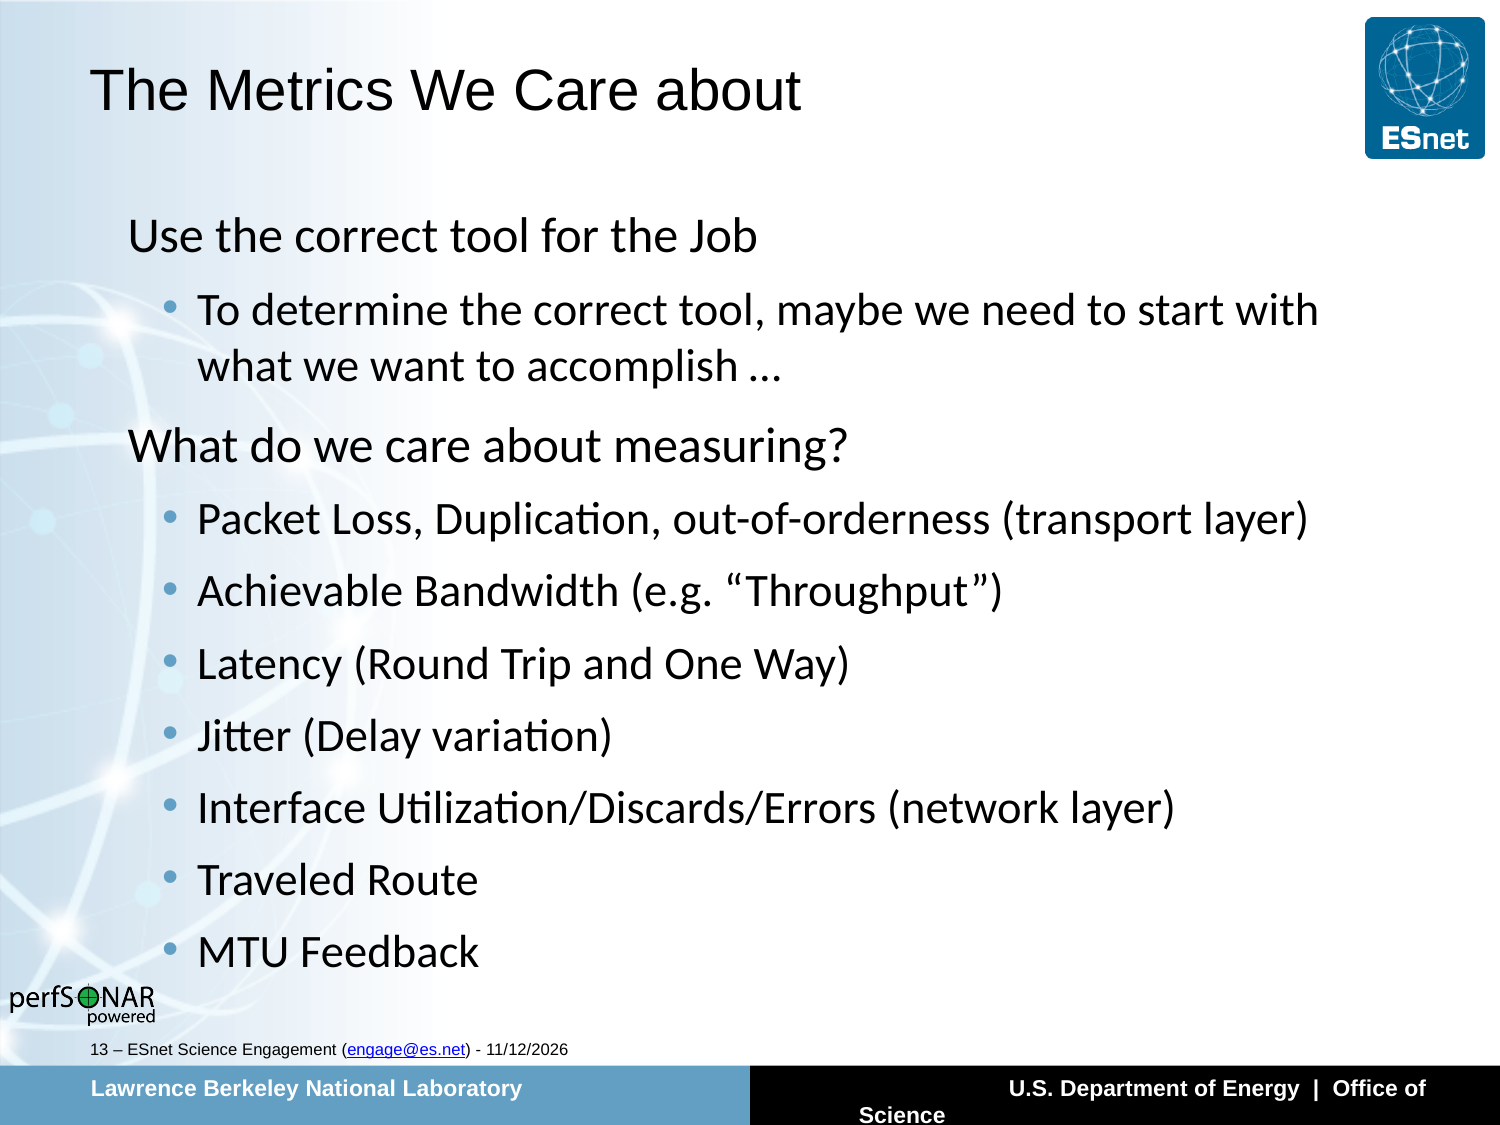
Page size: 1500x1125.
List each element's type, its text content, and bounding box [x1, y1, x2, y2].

picture [1454, 41, 1460, 48]
picture [1460, 59, 1468, 67]
list Use the correct tool for the Job To determine the correct tool, maybe we need to start with what we want to accomplish … What do we care about measuring? Packet Loss, Duplication, out-of-orderness (transport layer) Achievable Bandwidth (e.g. “Throughput”) Latency (Round Trip and One Way) Jitter (Delay variation) Interface Utilization/Discards/Errors (network layer) Traveled Route MTU Feedback [112, 194, 1388, 988]
picture [1419, 107, 1428, 116]
picture [1402, 45, 1410, 62]
picture [1441, 134, 1454, 148]
picture [1412, 84, 1421, 91]
picture [1434, 26, 1440, 33]
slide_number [75, 1034, 607, 1064]
picture [0, 0, 461, 1065]
picture [1424, 134, 1437, 148]
picture [1407, 28, 1413, 36]
text_box The Metrics We Care about [74, 45, 1240, 233]
picture [1383, 127, 1399, 148]
picture [1437, 39, 1443, 58]
picture [1434, 76, 1441, 84]
picture [1389, 88, 1400, 94]
picture [1402, 127, 1420, 149]
picture [1406, 72, 1413, 84]
picture [1457, 130, 1468, 148]
